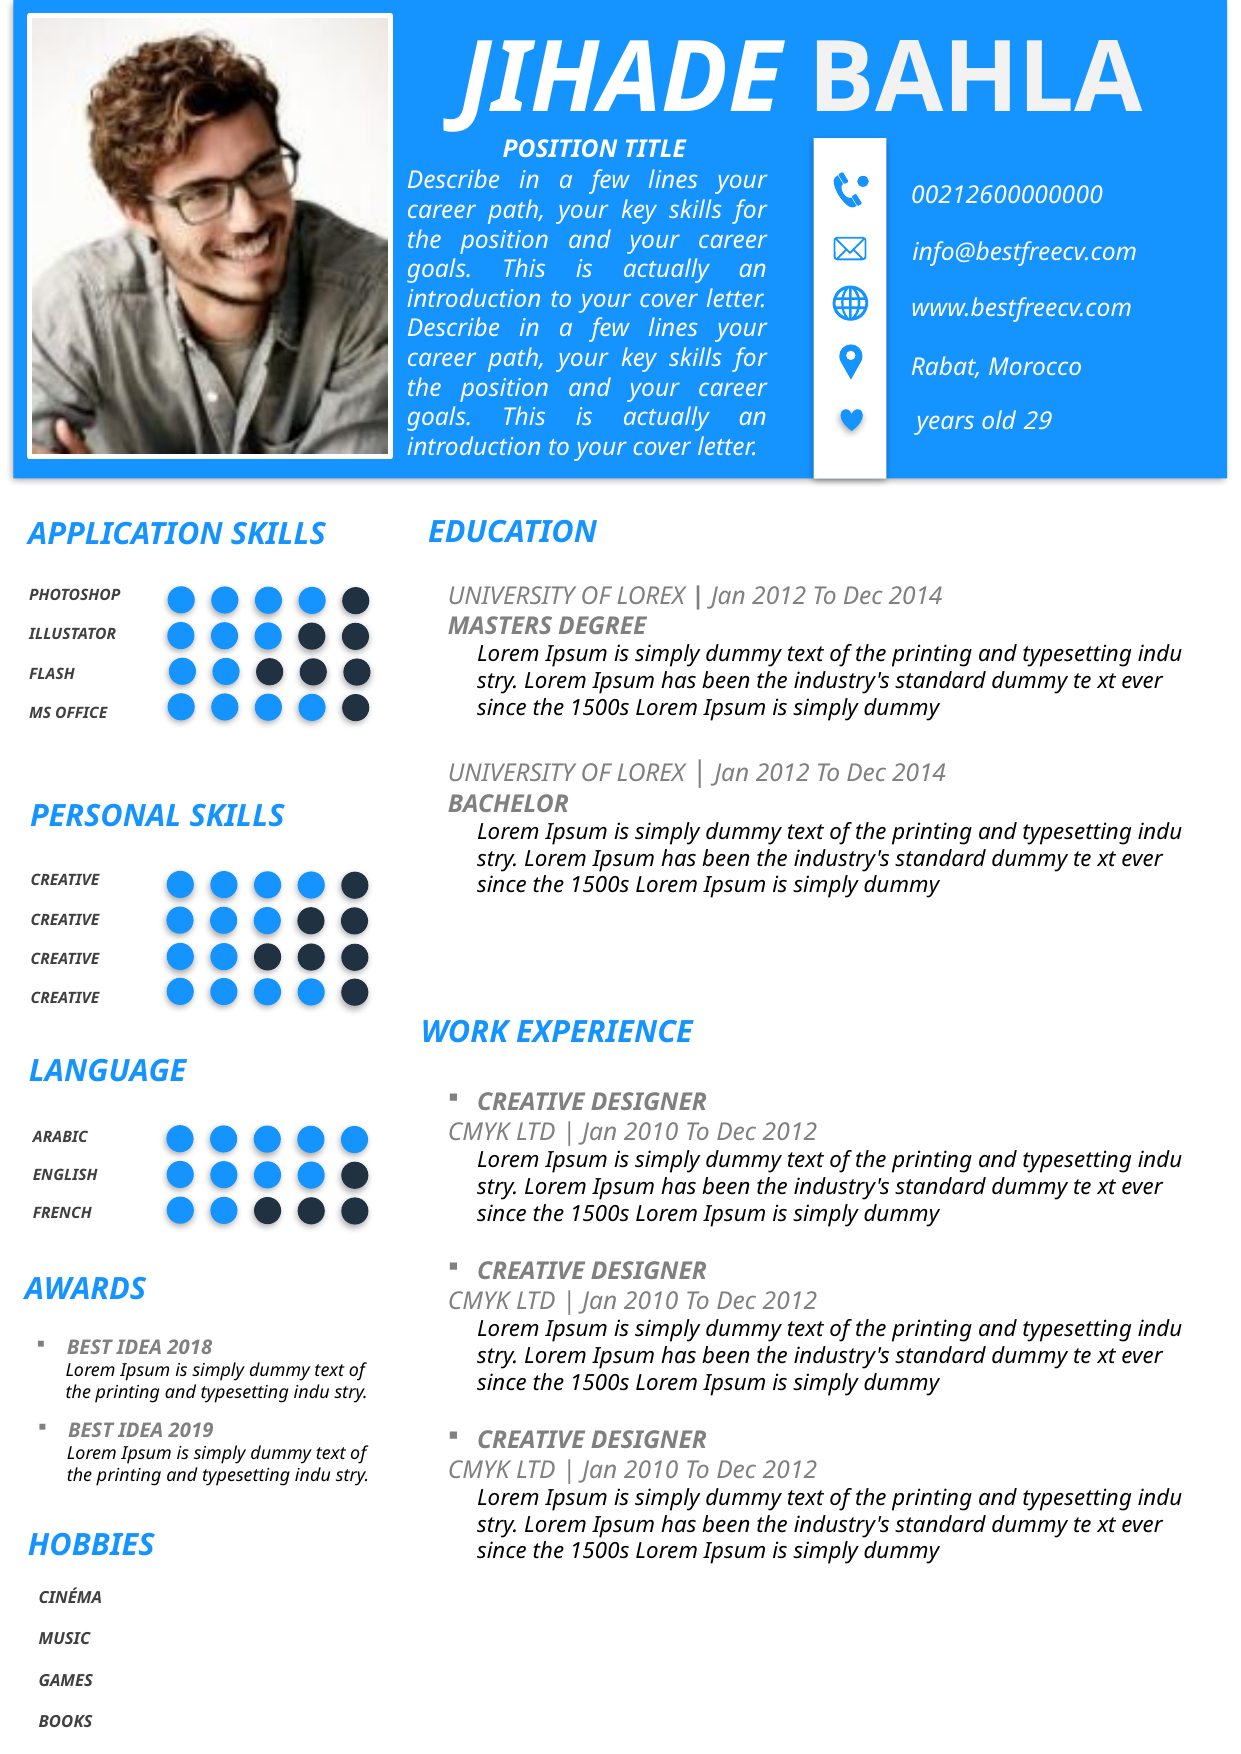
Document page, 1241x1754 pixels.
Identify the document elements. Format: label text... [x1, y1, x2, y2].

text_box JIHADE BAHLA [443, 26, 1160, 139]
text_box WORK EXPERIENCE [404, 998, 924, 1059]
picture [32, 18, 388, 455]
text_box AWARDS [8, 1255, 412, 1316]
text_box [15, 576, 371, 727]
table_header CINÉMA MUSIC GAMES BOOKS [25, 1577, 367, 1740]
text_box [16, 862, 369, 1013]
text_box HOBBIES [5, 1512, 385, 1573]
text_box [13, 0, 1228, 479]
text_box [18, 1119, 369, 1228]
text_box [813, 137, 1156, 479]
text_box CREATIVE DESIGNER CMYK LTD | Jan 2010 To Dec 2012 Lorem Ipsum is simply dummy text of the printing and typesetting indu stry. Lorem Ipsum has been the industry's standard dummy te xt ever since the 1500s Lorem Ipsum is simply dummy CREATIVE DESIGNER CMYK LTD | Jan 2010 To Dec 2012 Lorem Ipsum is simply dummy text of the printing and typesetting indu stry. Lorem Ipsum has been the industry's standard dummy te xt ever since the 1500s Lorem Ipsum is simply dummy CREATIVE DESIGNER CMYK LTD | Jan 2010 To Dec 2012 Lorem Ipsum is simply dummy text of the printing and typesetting indu stry. Lorem Ipsum has been the industry's standard dummy te xt ever since the 1500s Lorem Ipsum is simply dummy [433, 1079, 1228, 1656]
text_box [21, 1326, 399, 1494]
text_box APPLICATION SKILLS [11, 502, 391, 563]
text_box LANGUAGE [12, 1039, 392, 1100]
text_box UNIVERSITY OF LOREX | Jan 2012 To Dec 2014 MASTERS DEGREE Lorem Ipsum is simply dummy text of the printing and typesetting indu stry. Lorem Ipsum has been the industry's standard dummy te xt ever since the 1500s Lorem Ipsum is simply dummy UNIVERSITY OF LOREX | Jan 2012 To Dec 2014 BACHELOR Lorem Ipsum is simply dummy text of the printing and typesetting indu stry. Lorem Ipsum has been the industry's standard dummy te xt ever since the 1500s Lorem Ipsum is simply dummy [433, 571, 1228, 942]
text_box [406, 131, 795, 464]
text_box PERSONAL SKILLS [13, 784, 393, 845]
text_box EDUCATION [411, 499, 931, 560]
